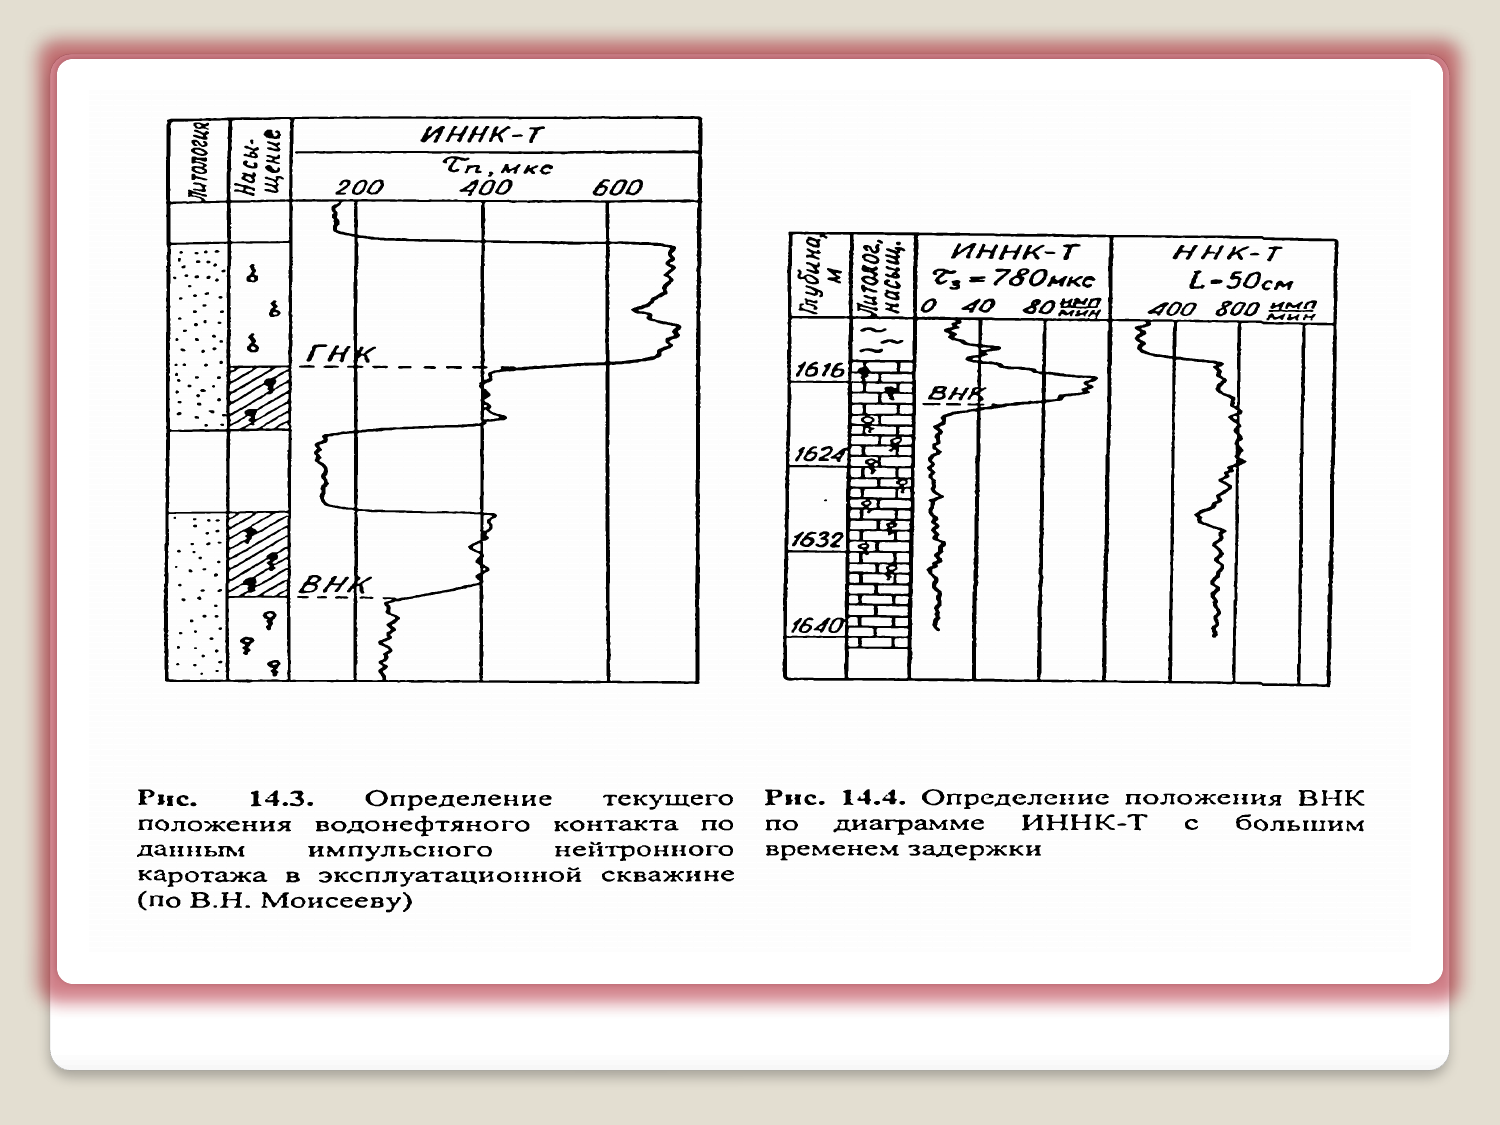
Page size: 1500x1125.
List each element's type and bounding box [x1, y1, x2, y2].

picture [88, 89, 1412, 953]
